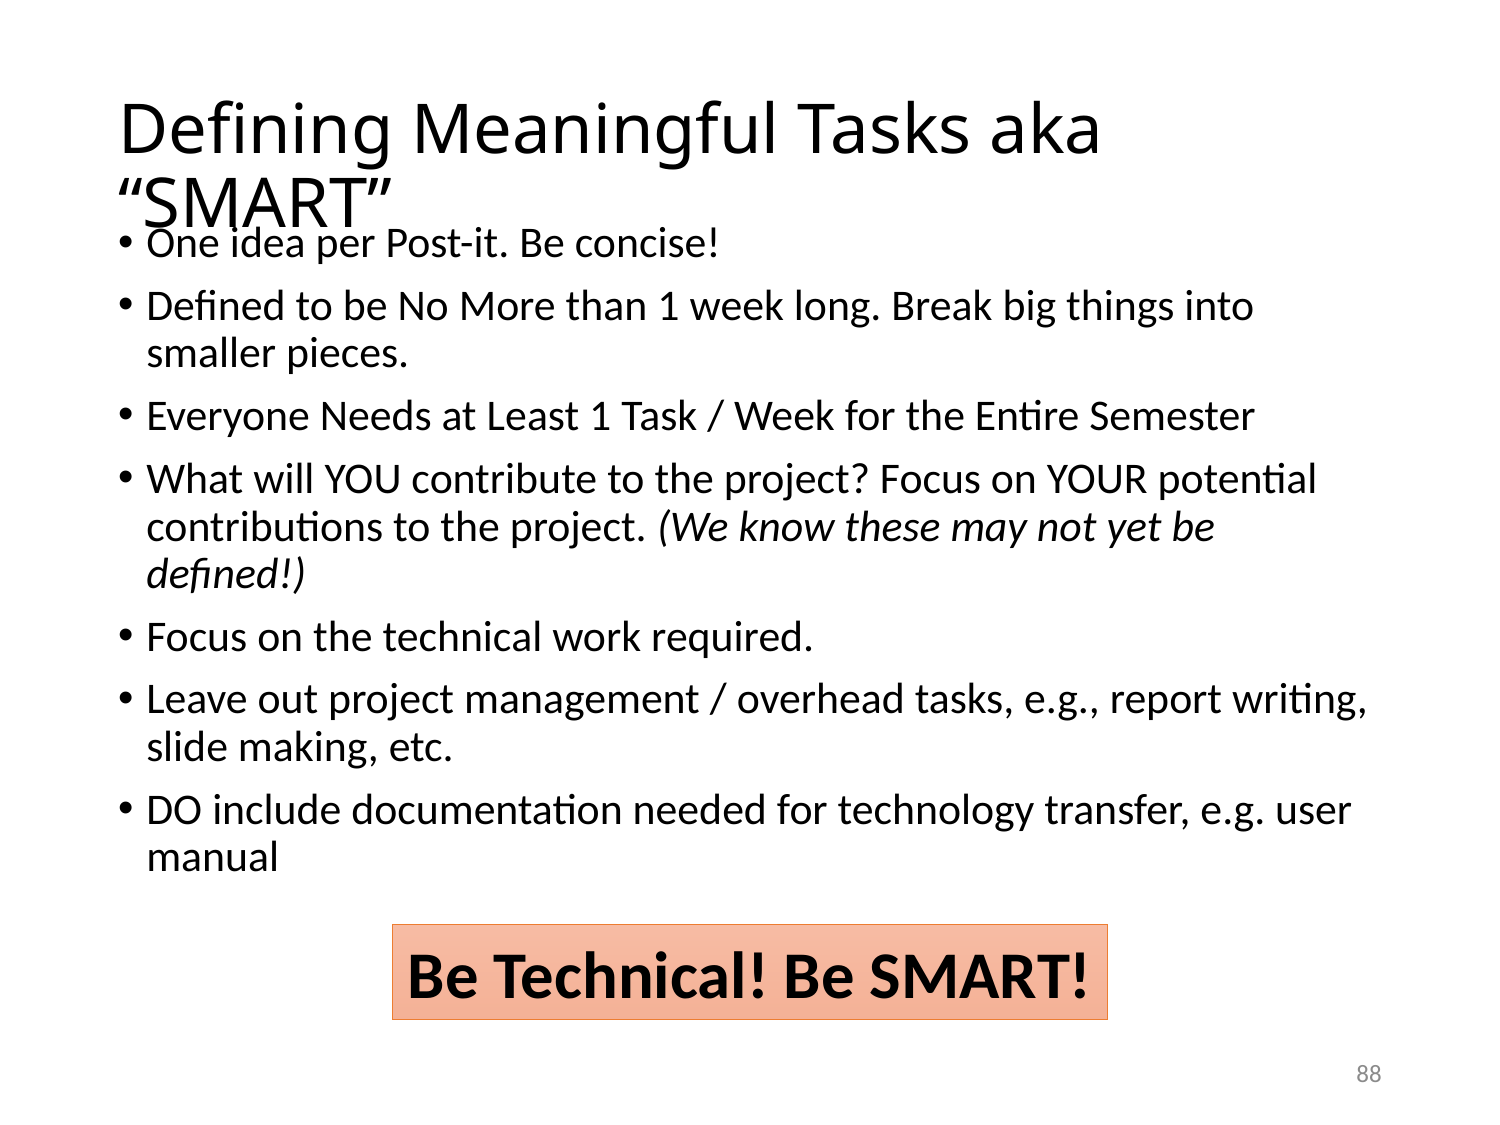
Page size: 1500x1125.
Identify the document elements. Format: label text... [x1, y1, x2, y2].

list One idea per Post-it. Be concise! Defined to be No More than 1 week long. Break big things into smaller pieces. Everyone Needs at Least 1 Task / Week for the Entire Semester What will YOU contribute to the project? Focus on YOUR potential contributions to the project. (We know these may not yet be defined!) Focus on the technical work required. Leave out project management / overhead tasks, e.g., report writing, slide making, etc. DO include documentation needed for technology transfer, e.g. user manual [103, 212, 1397, 904]
title Defining Meaningful Tasks aka “SMART” [103, 59, 1397, 212]
text_box Be Technical! Be SMART! [392, 924, 1108, 1020]
slide_number 88 [1059, 1042, 1397, 1103]
